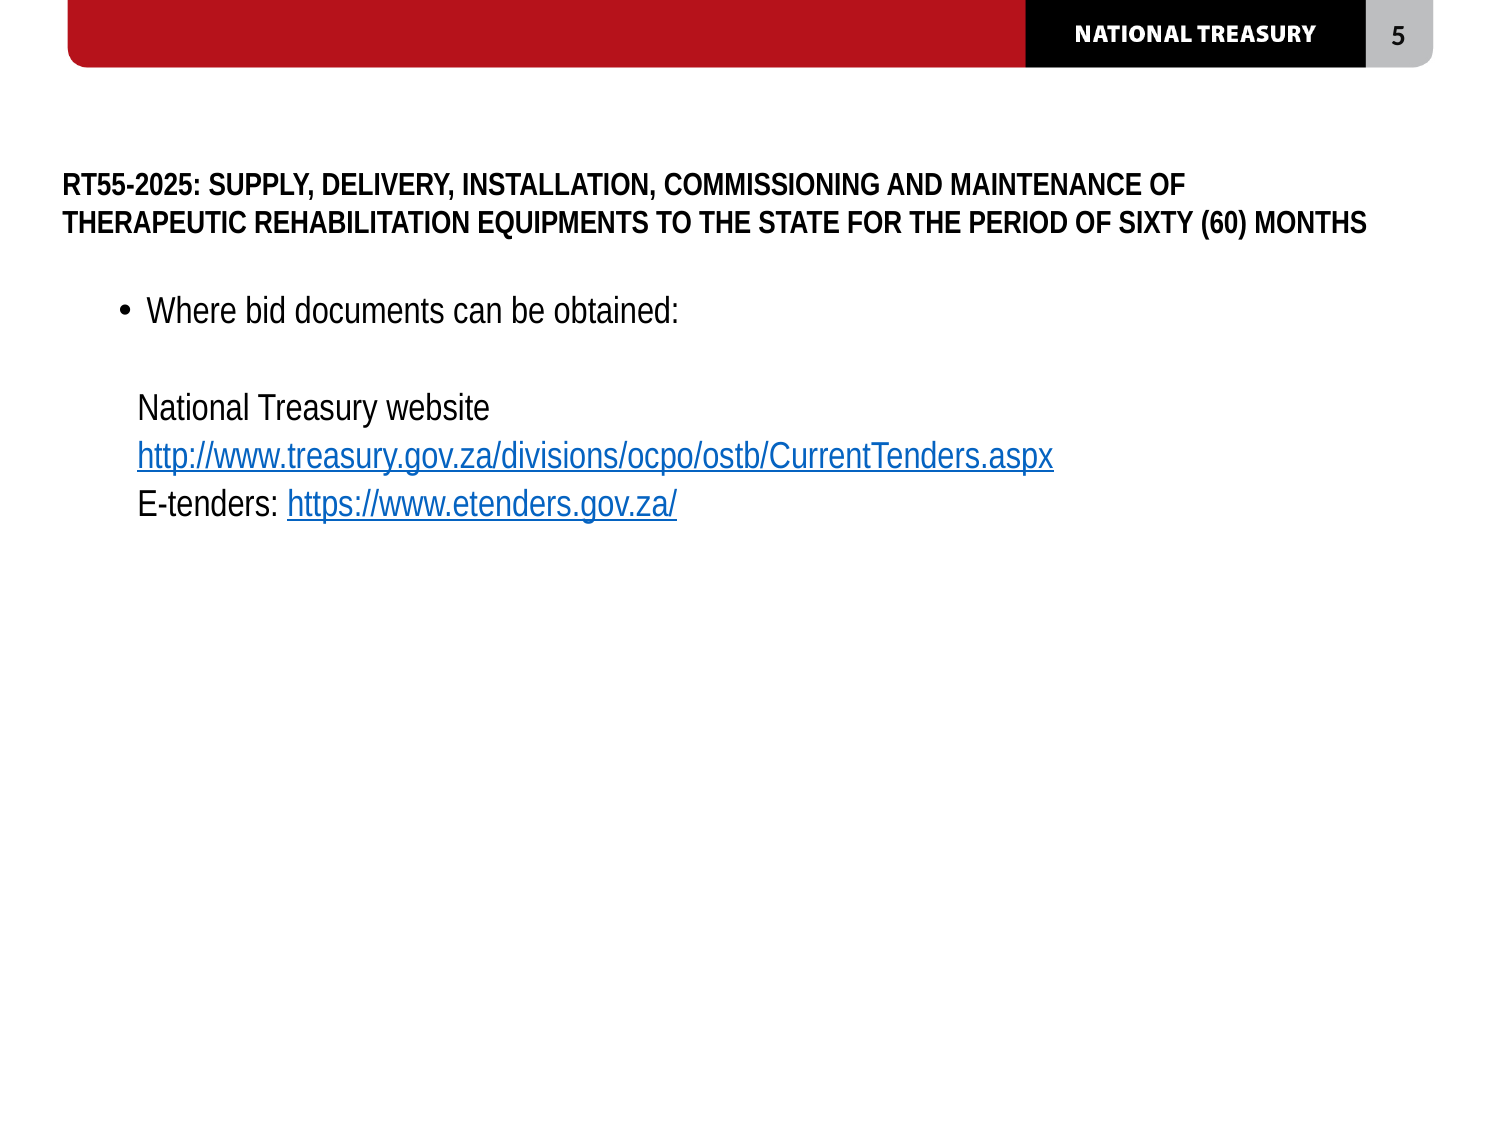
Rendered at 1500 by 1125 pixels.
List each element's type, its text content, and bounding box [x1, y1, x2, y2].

title RT55-2025: SUPPLY, DELIVERY, INSTALLATION, COMMISSIONING AND MAINTENANCE OF THERAPEUTIC REHABILITATION EQUIPMENTS TO THE STATE FOR THE PERIOD OF SIXTY (60) MONTHS [47, 144, 1448, 259]
list Where bid documents can be obtained: National Treasury website http://www.treasury.gov.za/divisions/ocpo/ostb/CurrentTenders.aspx E-tenders: https://www.etenders.gov.za/ [47, 283, 1448, 1075]
picture [0, 0, 1500, 1125]
